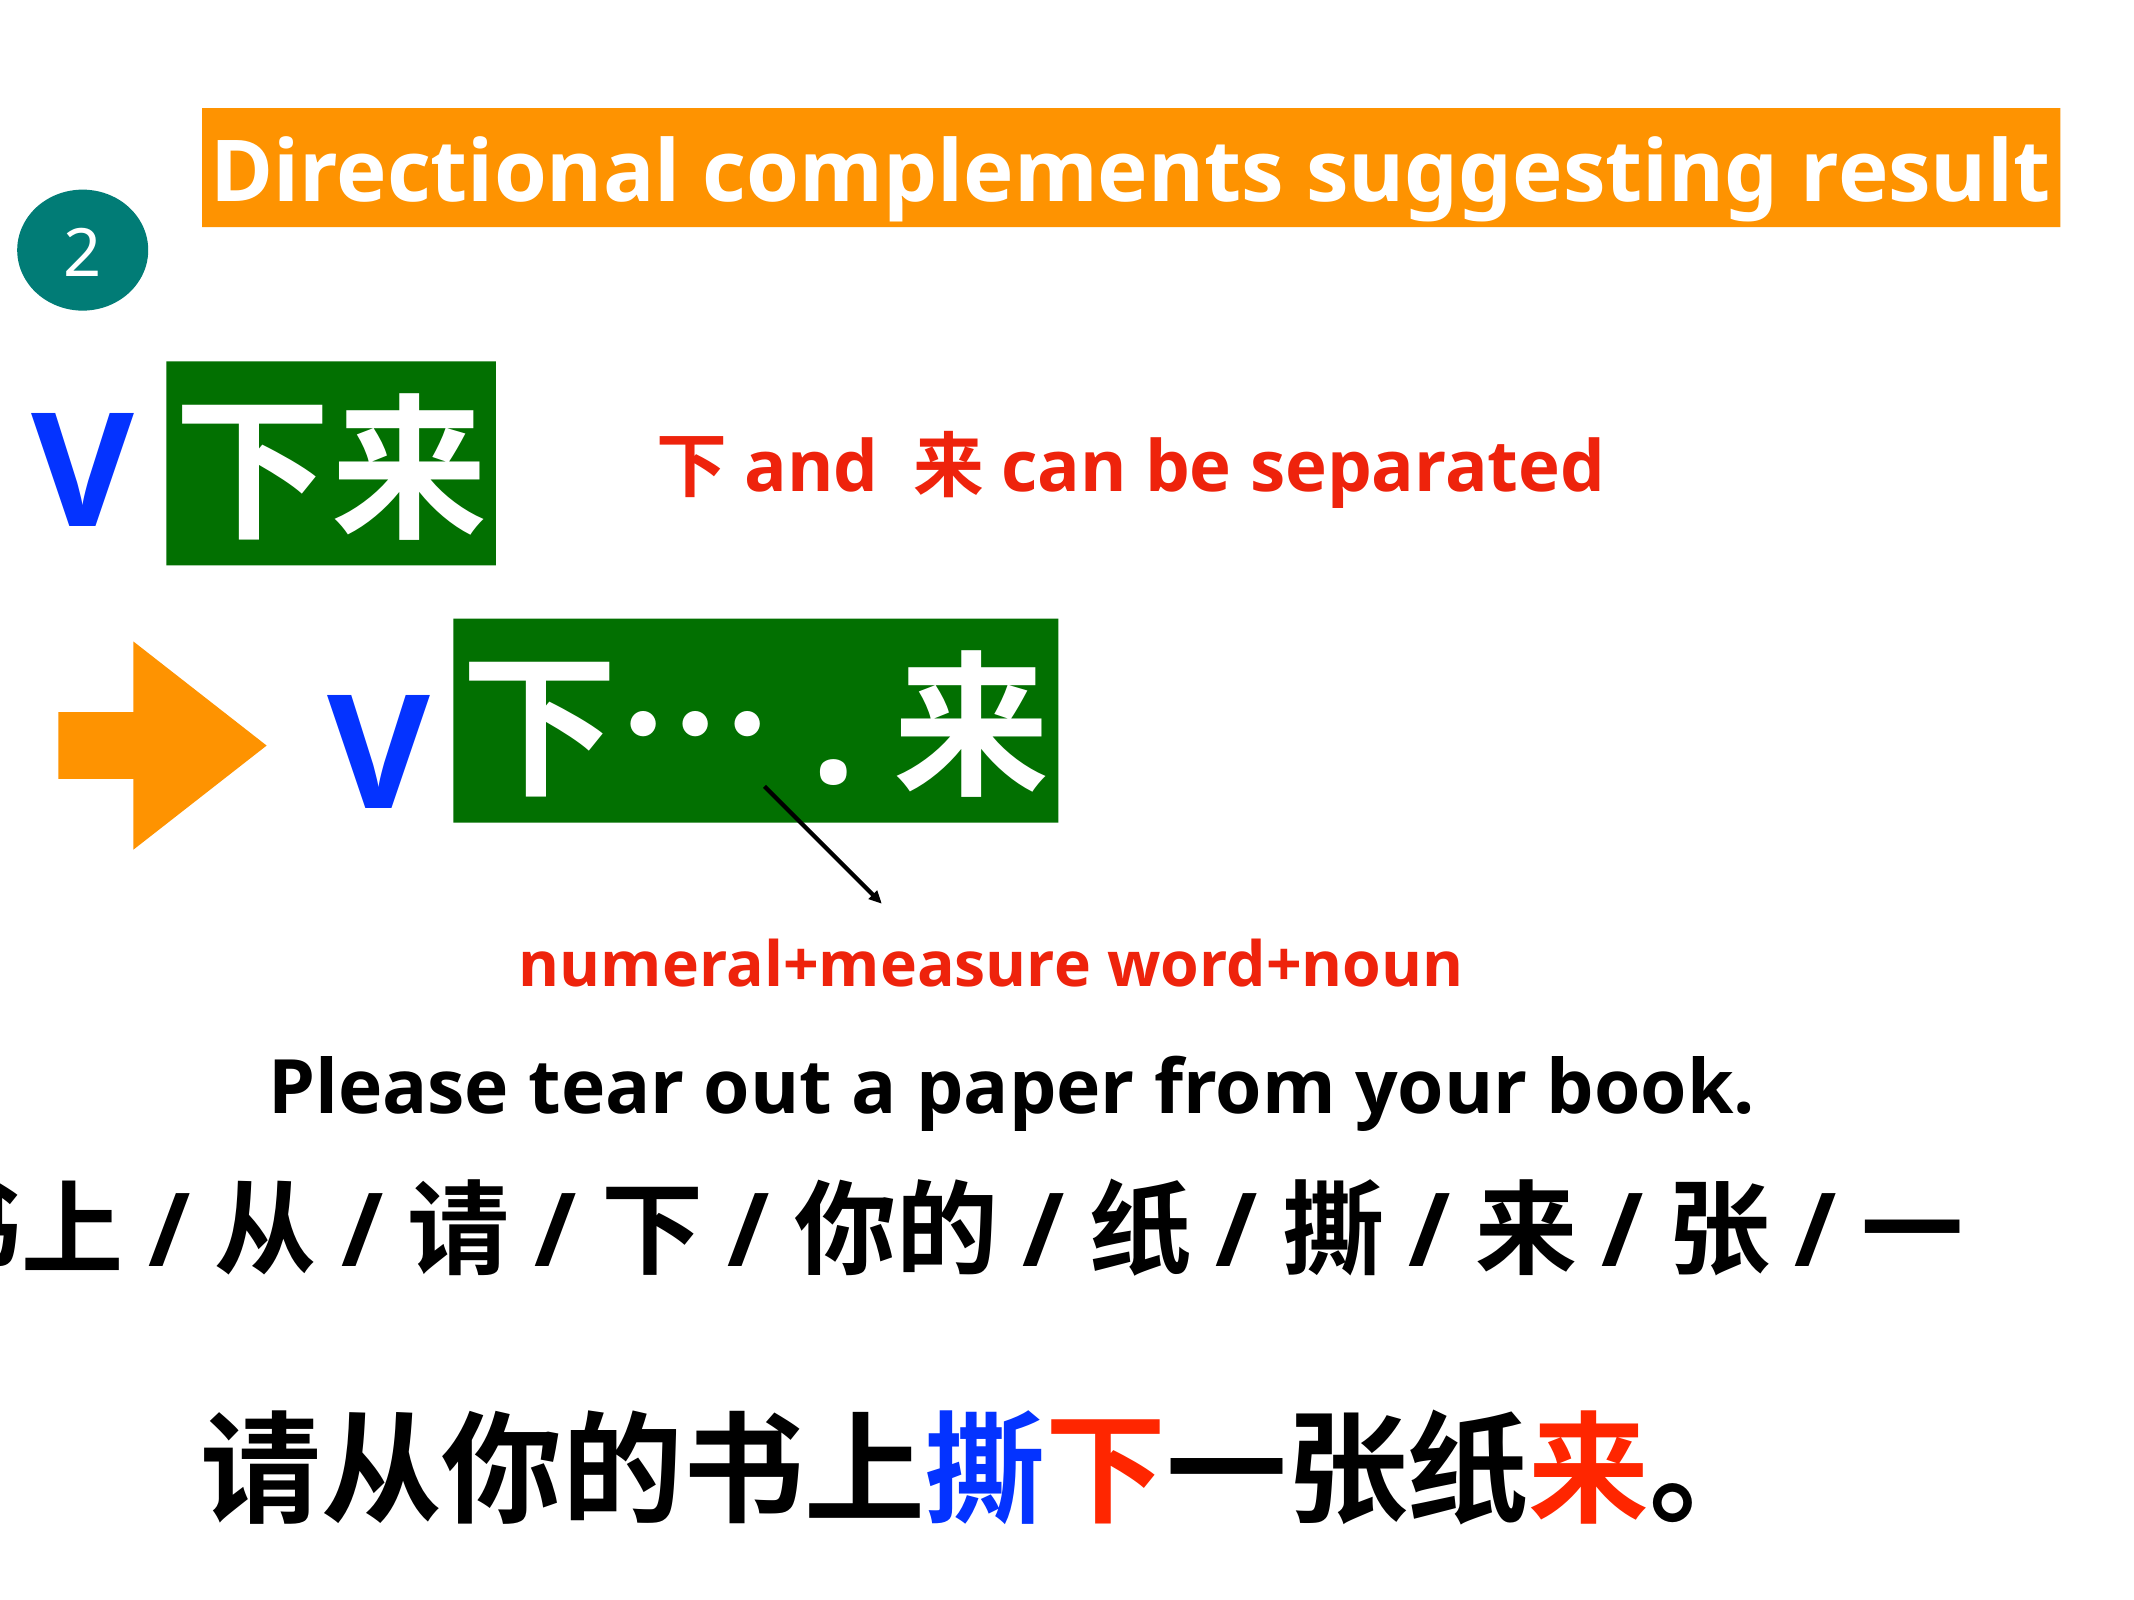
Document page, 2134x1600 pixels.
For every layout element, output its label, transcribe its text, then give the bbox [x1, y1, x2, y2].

text_box 下and 来can be separated [648, 412, 1615, 515]
text_box [58, 641, 267, 850]
text_box 下来 [166, 361, 496, 566]
text_box Please tear out a paper from your book. [260, 1030, 1765, 1138]
text_box 2 [17, 189, 149, 311]
text_box V [22, 360, 143, 567]
text_box 书上/从/请/下/你的/纸/撕/来/张/一 [0, 1156, 1972, 1296]
text_box V [318, 642, 439, 849]
text_box Directional complements suggesting result [202, 108, 2061, 228]
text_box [535, 786, 1448, 1008]
text_box 请从你的书上撕下一张纸来。 [192, 1384, 1779, 1547]
text_box 下….来 [453, 618, 1059, 823]
